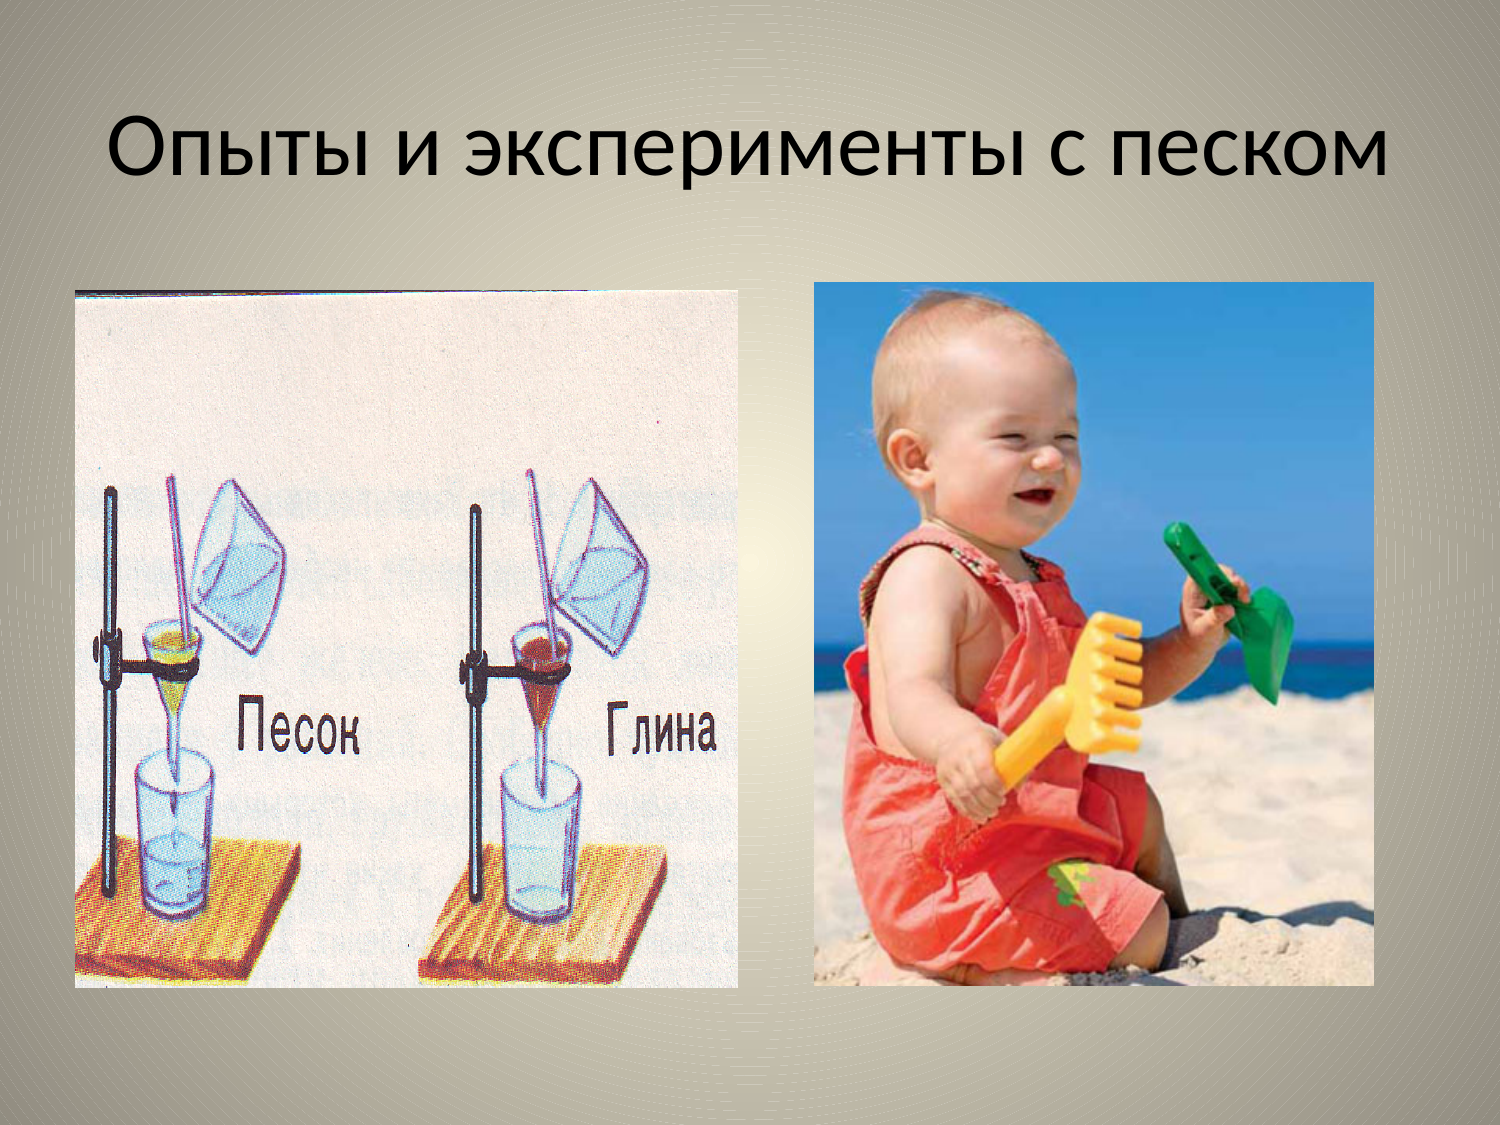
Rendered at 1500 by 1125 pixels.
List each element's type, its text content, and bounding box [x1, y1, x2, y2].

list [813, 281, 1374, 986]
title Опыты и эксперименты с песком [75, 45, 1425, 233]
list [74, 290, 738, 988]
